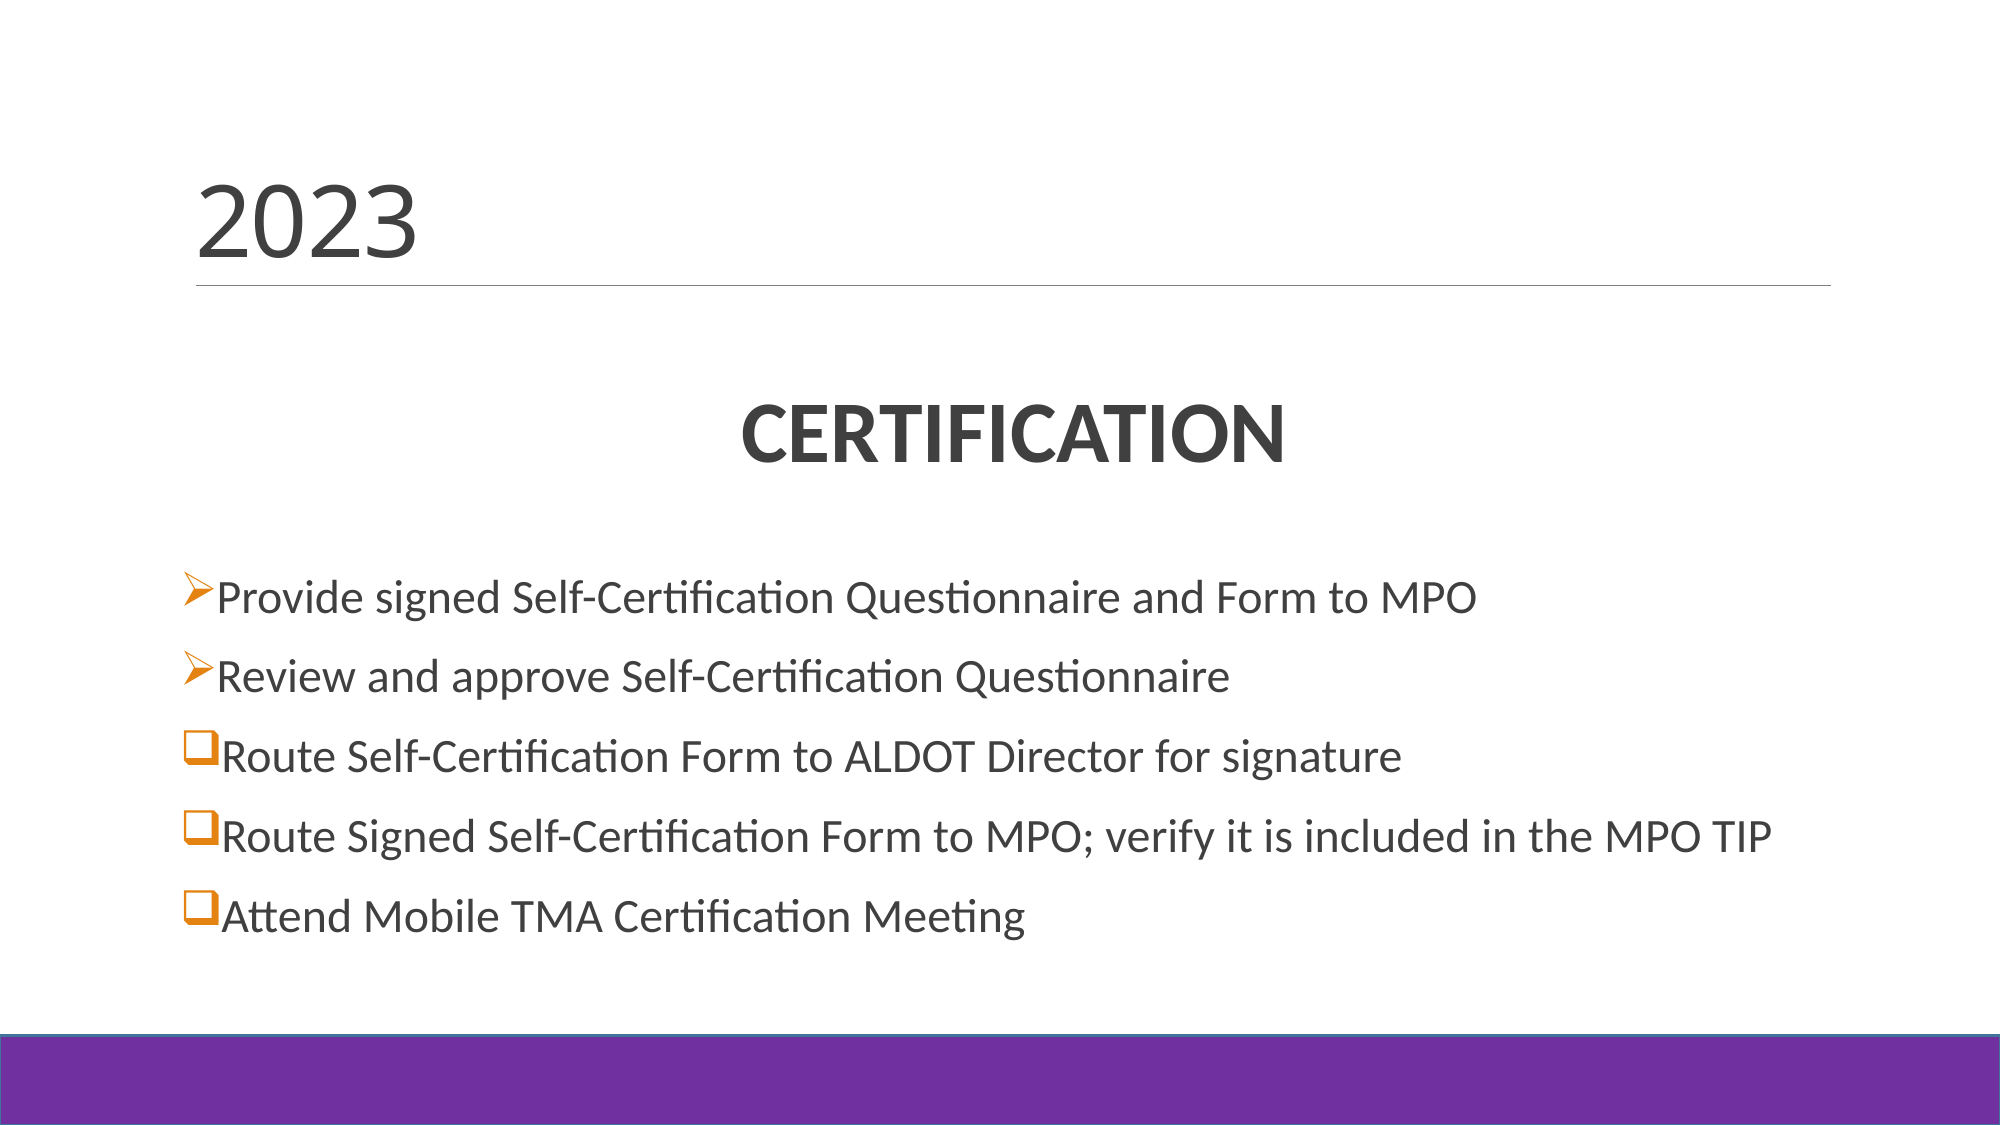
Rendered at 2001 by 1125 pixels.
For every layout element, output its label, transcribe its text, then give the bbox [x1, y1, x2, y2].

text_box [0, 1034, 2000, 1125]
list CERTIFICATION Provide signed Self-Certification Questionnaire and Form to MPO Review and approve Self-Certification Questionnaire Route Self-Certification Form to ALDOT Director for signature Route Signed Self-Certification Form to MPO; verify it is included in the MPO TIP Attend Mobile TMA Certification Meeting [180, 302, 1830, 963]
title 2023 [180, 47, 1830, 285]
